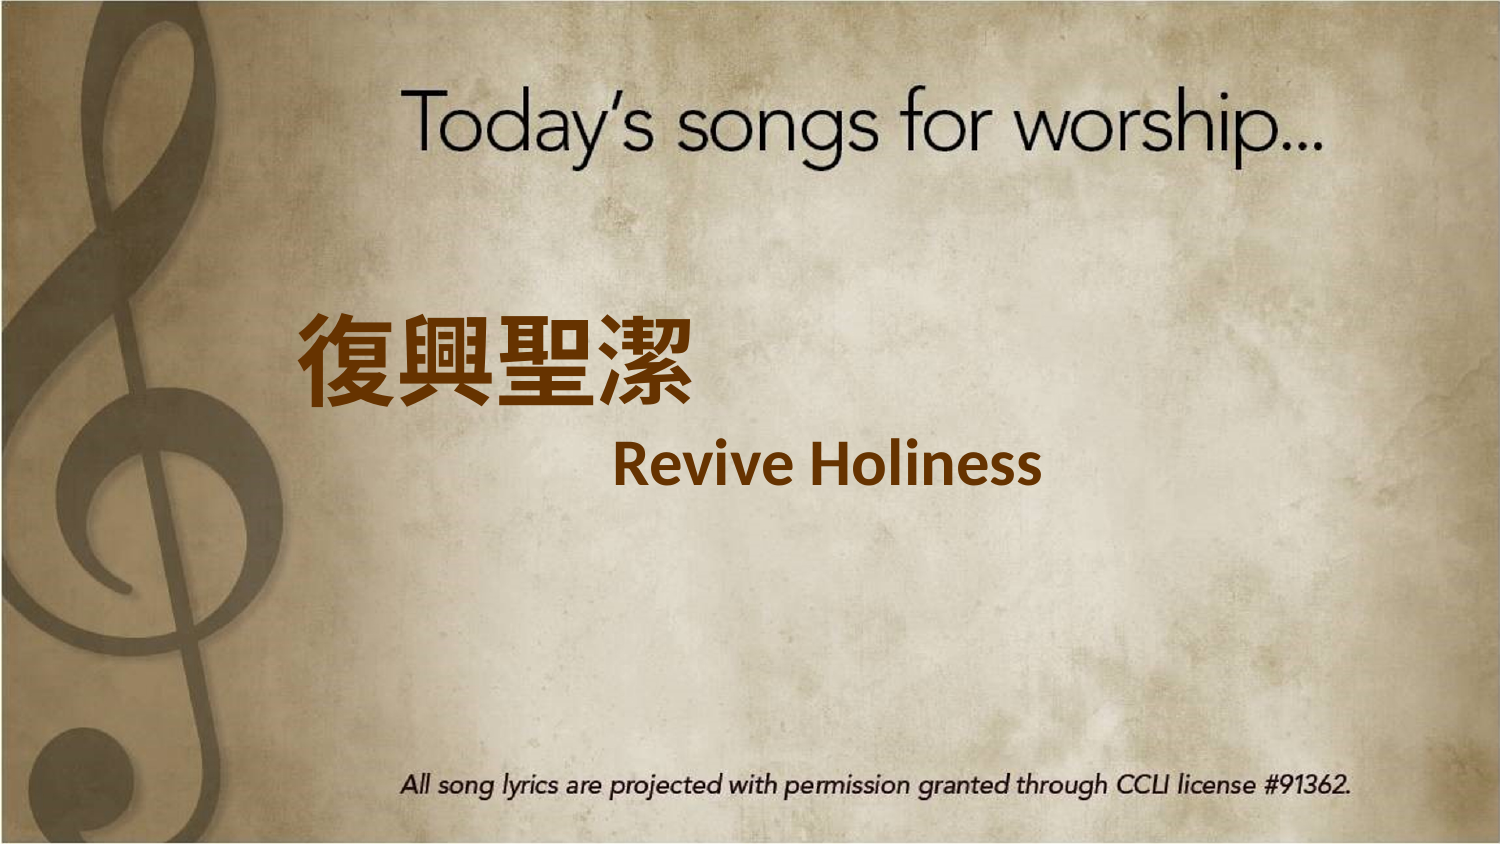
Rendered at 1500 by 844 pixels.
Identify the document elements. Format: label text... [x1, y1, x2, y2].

picture [0, 0, 1500, 844]
text_box 復興聖潔 Revive Holiness [281, 290, 1375, 506]
